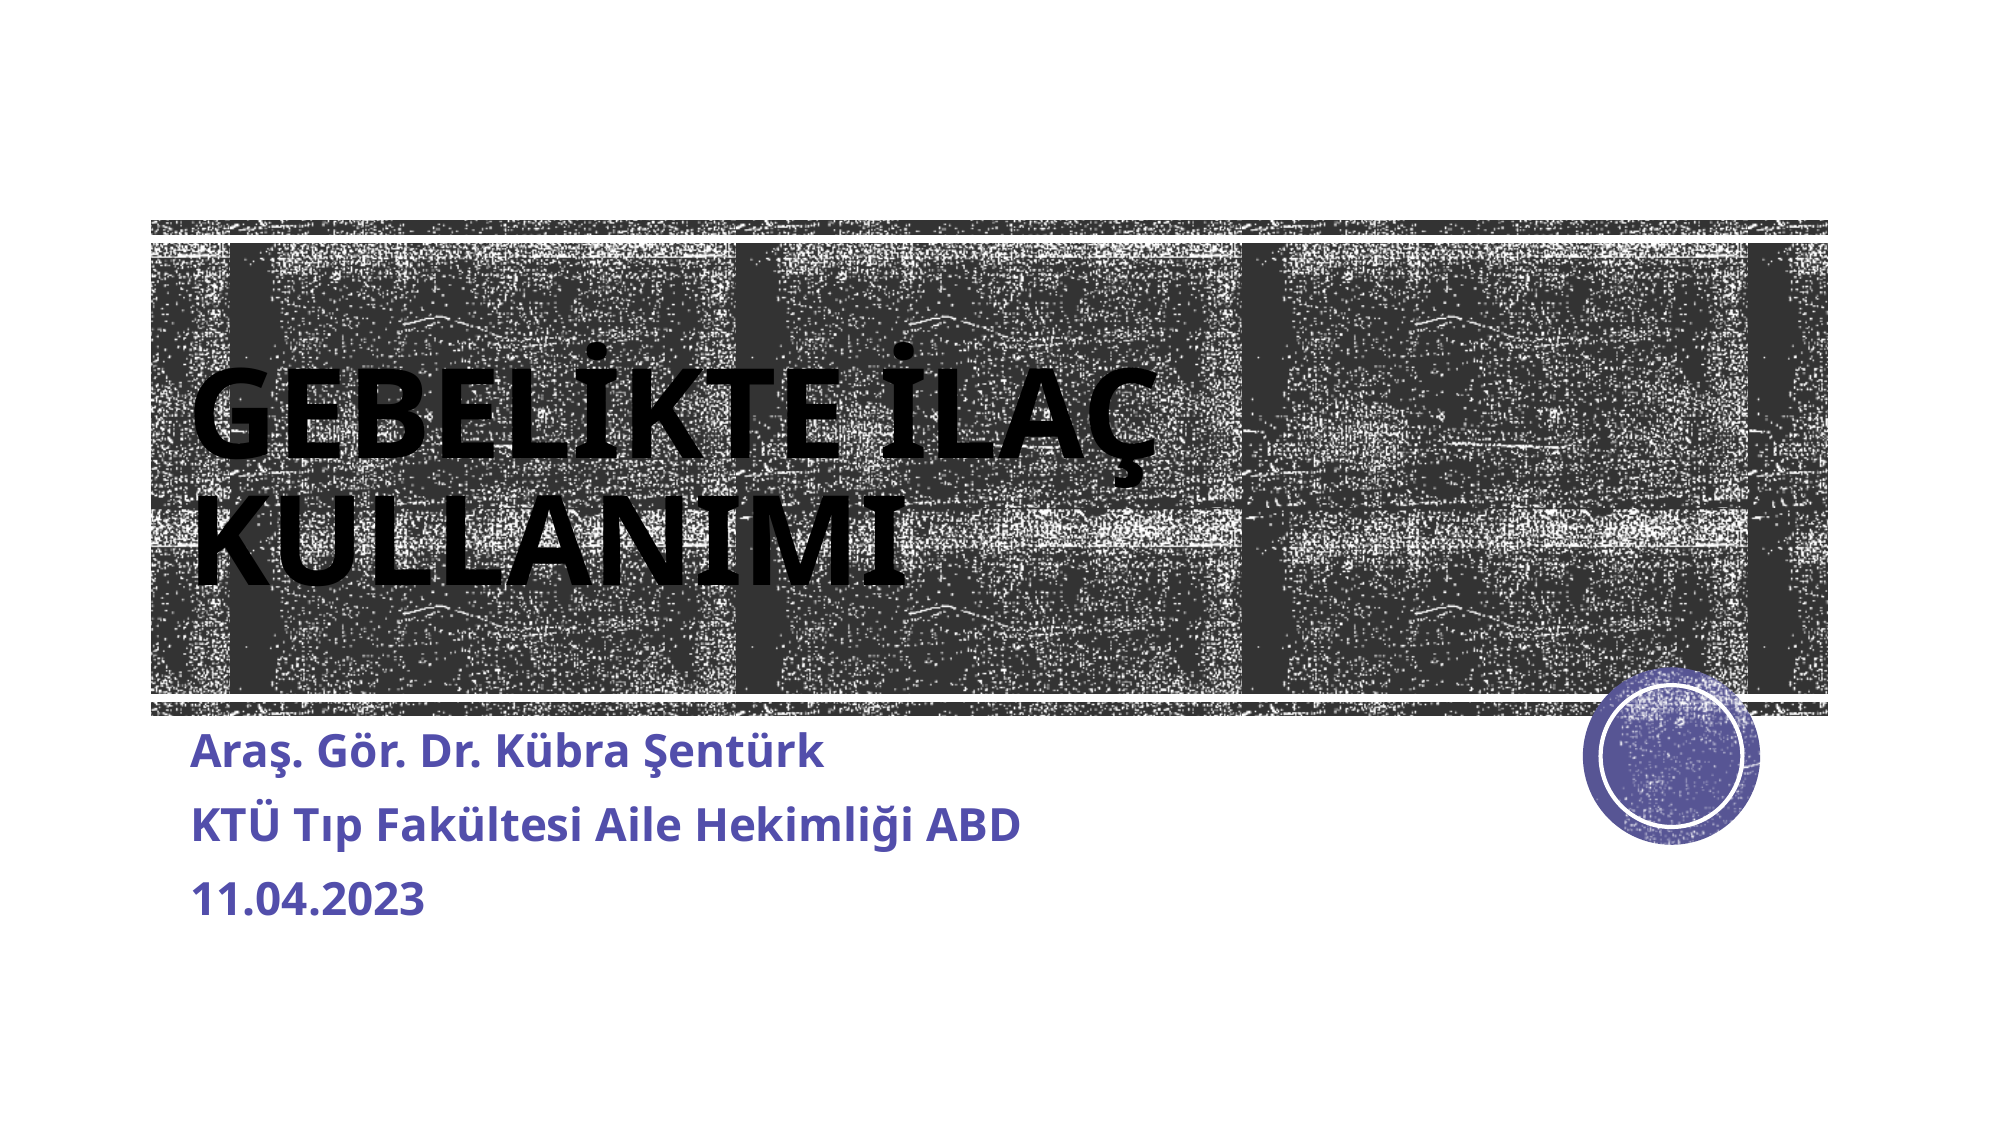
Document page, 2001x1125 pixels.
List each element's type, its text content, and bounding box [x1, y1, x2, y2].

title GEBELİKTE İLAÇ KULLANIMI [172, 234, 1808, 733]
subtitle Araş. Gör. Dr. Kübra Şentürk KTÜ Tıp Fakültesi Aile Hekimliği ABD 11.04.2023 [175, 720, 1470, 978]
